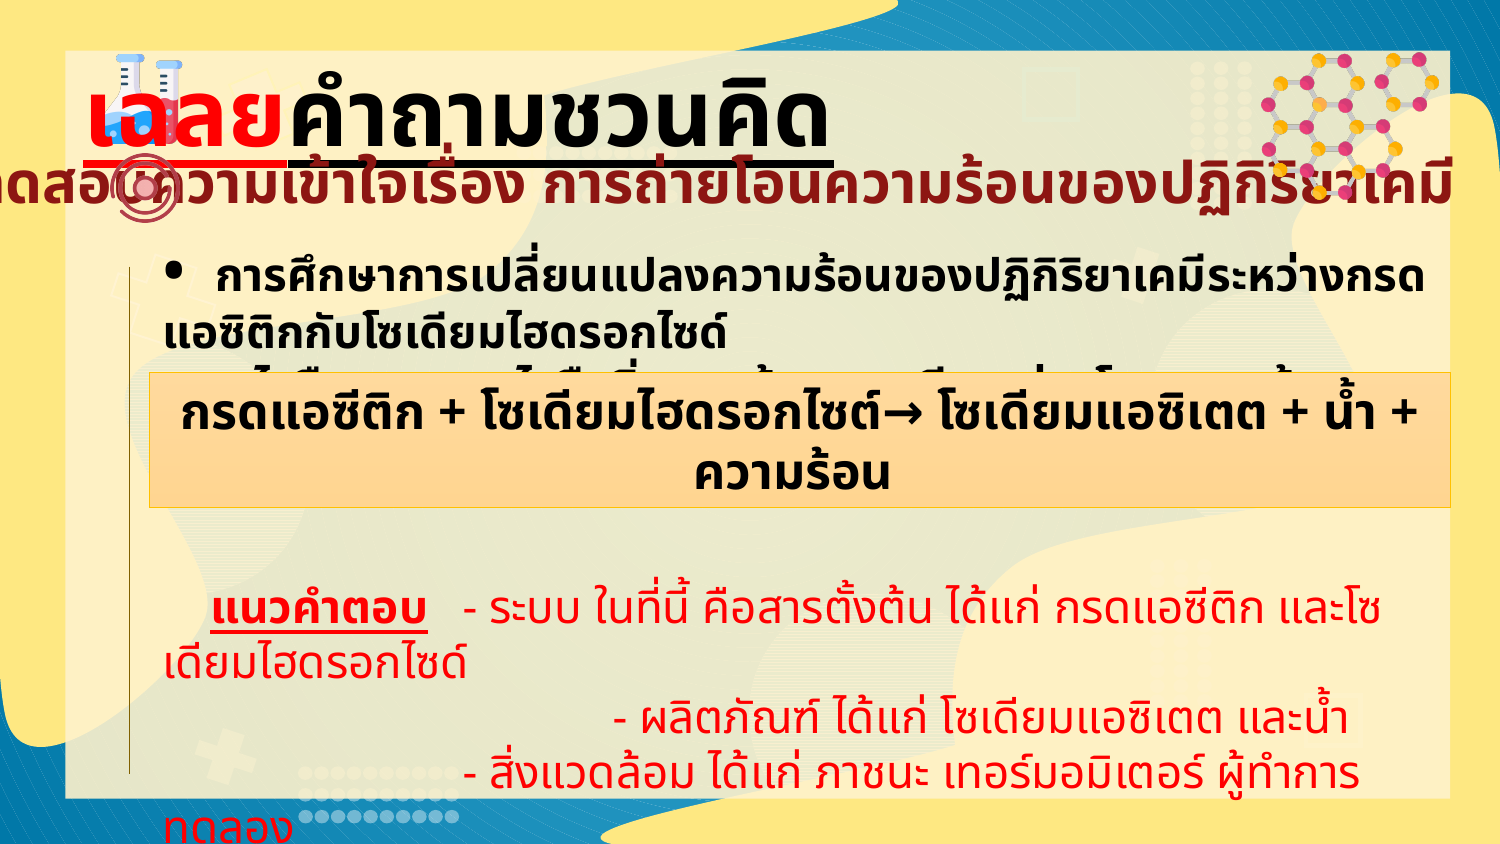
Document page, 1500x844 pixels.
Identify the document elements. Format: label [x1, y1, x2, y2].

picture [1261, 37, 1439, 215]
text_box [0, 0, 1500, 844]
